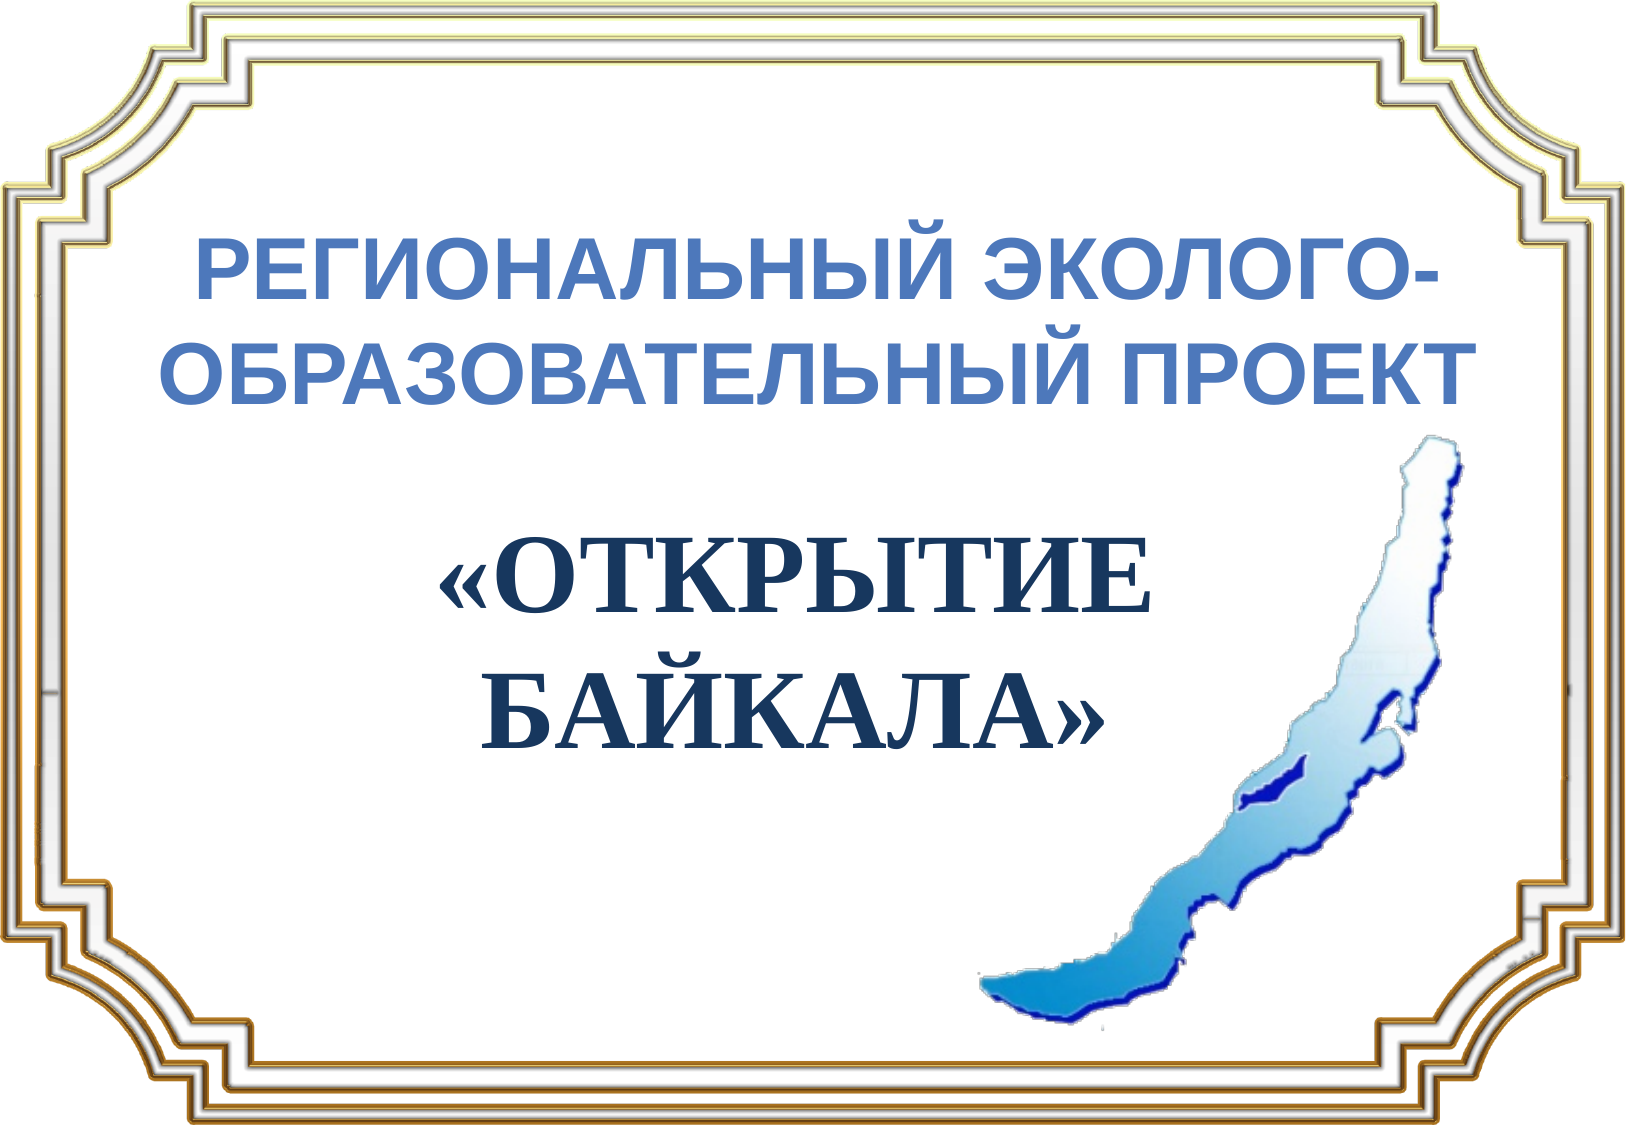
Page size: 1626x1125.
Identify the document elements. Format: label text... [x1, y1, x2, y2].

title Региональный эколого-образовательный проект [127, 196, 1509, 438]
subtitle «Открытие Байкала» [328, 491, 948, 780]
picture [0, 0, 1626, 1125]
